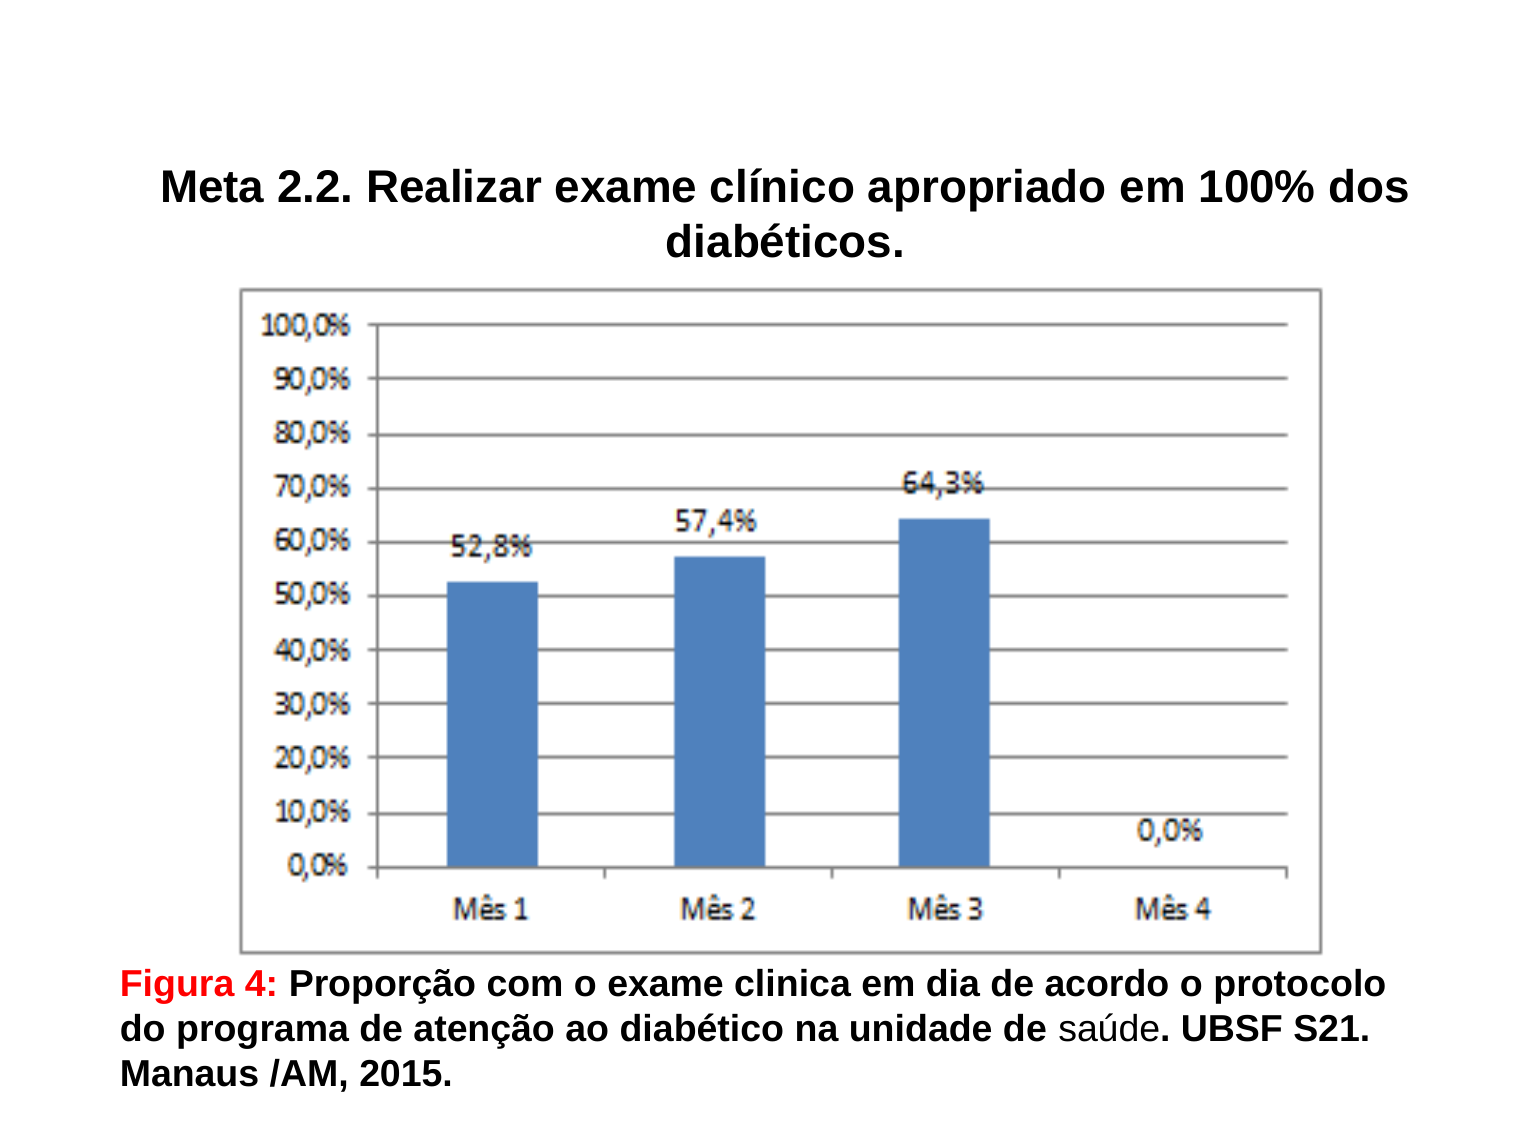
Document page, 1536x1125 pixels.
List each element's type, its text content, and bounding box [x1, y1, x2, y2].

title Meta 2.2. Realizar exame clínico apropriado em 100% dos diabéticos. [94, 78, 1477, 395]
text_box Figura 4: Proporção com o exame clinica em dia de acordo o protocolo do programa de atenção ao diabético na unidade de saúde. UBSF S21. Manaus /AM, 2015. [105, 951, 1417, 1125]
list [235, 278, 1335, 965]
